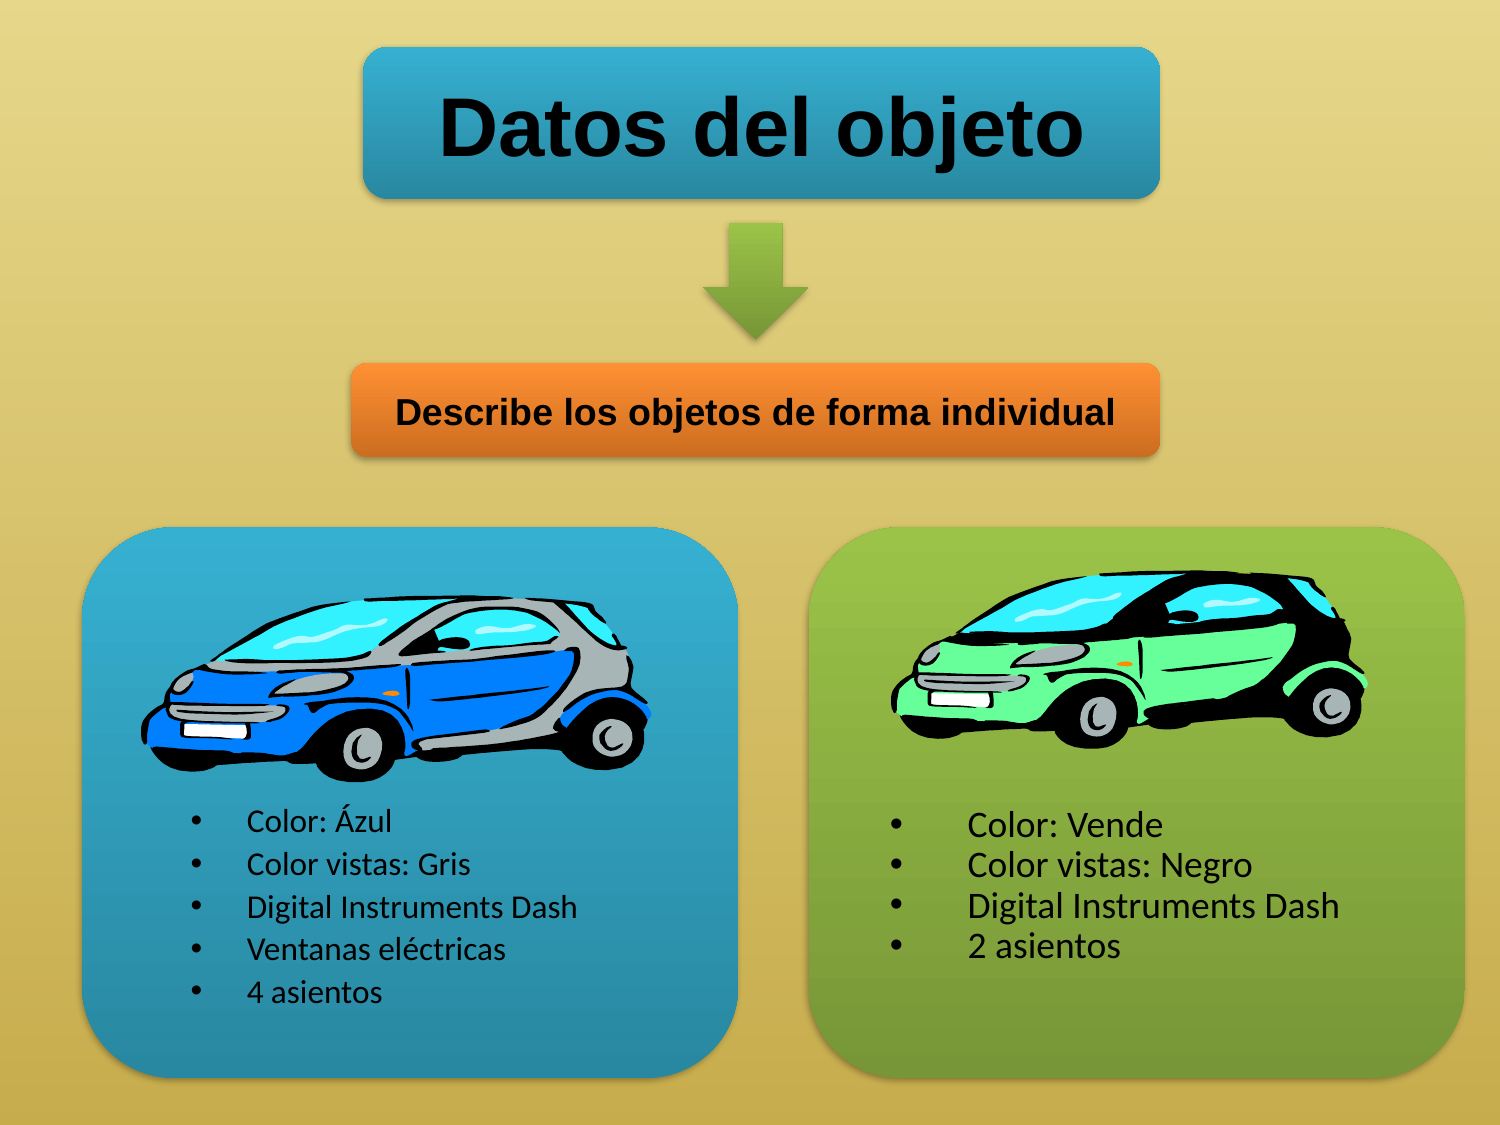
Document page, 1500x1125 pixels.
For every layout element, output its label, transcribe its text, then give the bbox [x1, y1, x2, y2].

text_box [81, 527, 739, 1079]
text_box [890, 538, 1395, 786]
text_box Describe los objetos de forma individual [351, 363, 1161, 458]
text_box Color: Vende Color vistas: Negro Digital Instruments Dash 2 asientos [808, 527, 1465, 1079]
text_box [140, 562, 680, 821]
text_box Color: Ázul Color vistas: Gris Digital Instruments Dash Ventanas eléctricas 4 asientos [175, 828, 680, 1055]
text_box Datos del objeto [363, 46, 1161, 200]
text_box [703, 222, 809, 340]
